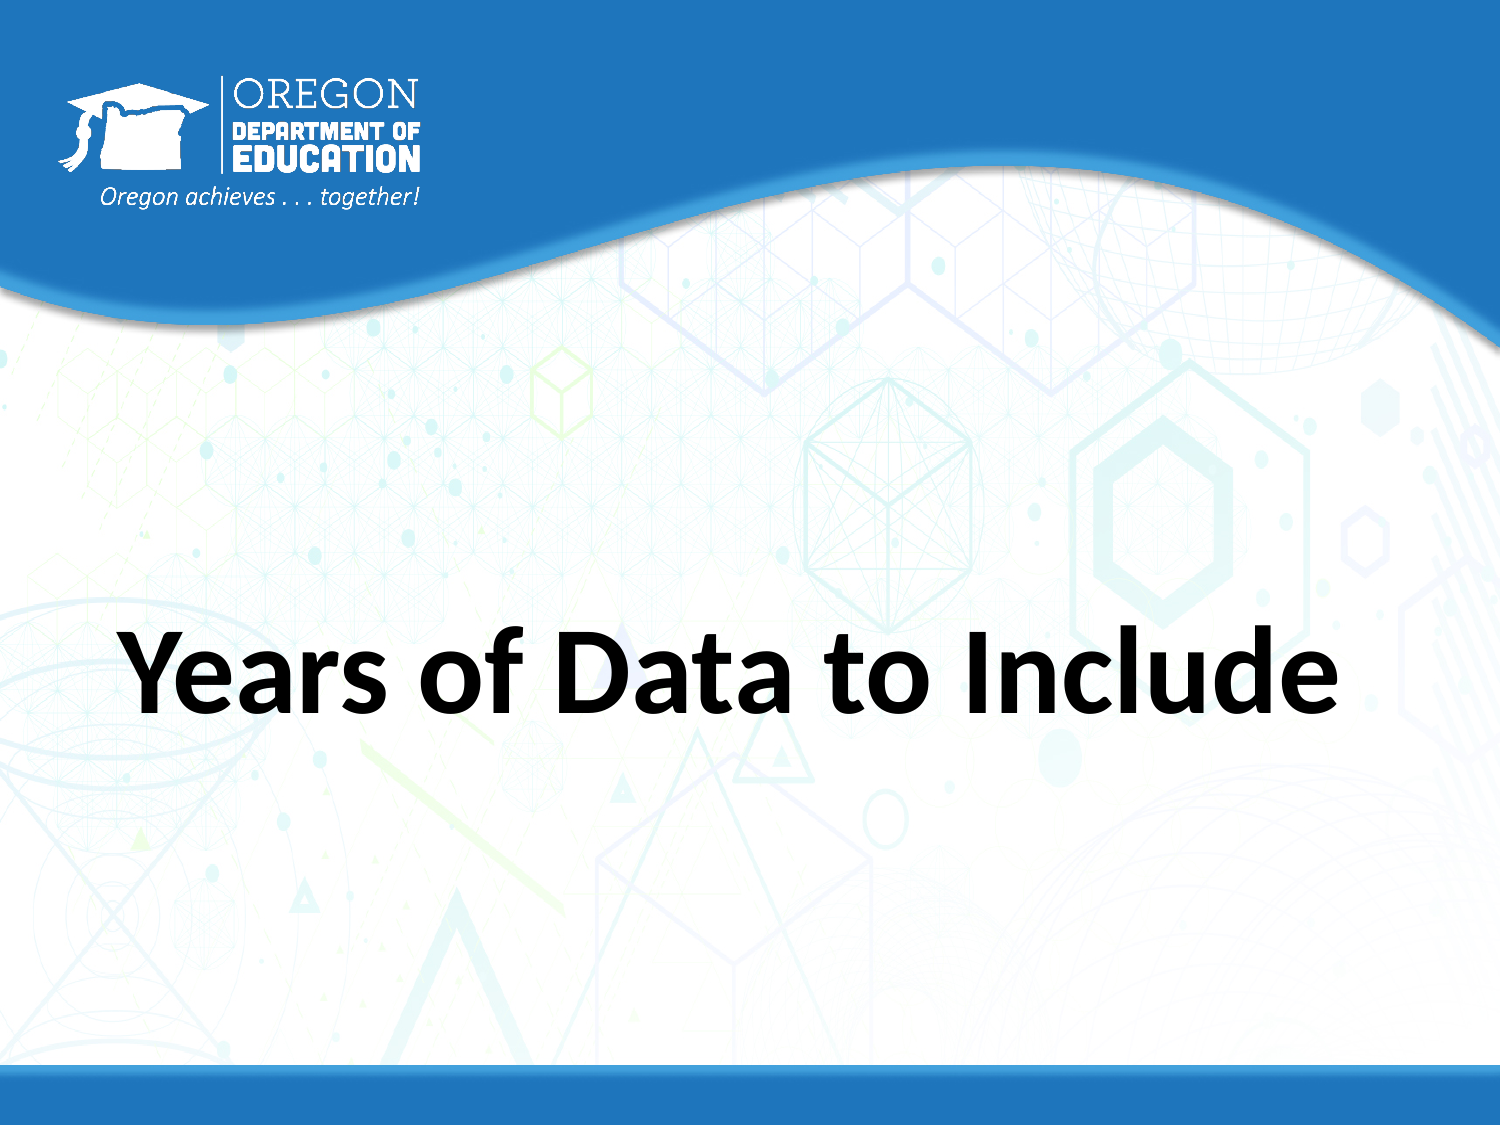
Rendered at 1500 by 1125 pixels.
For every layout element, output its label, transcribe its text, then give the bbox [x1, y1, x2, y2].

title Years of Data to Include [102, 325, 1397, 749]
picture [0, 0, 1500, 1125]
